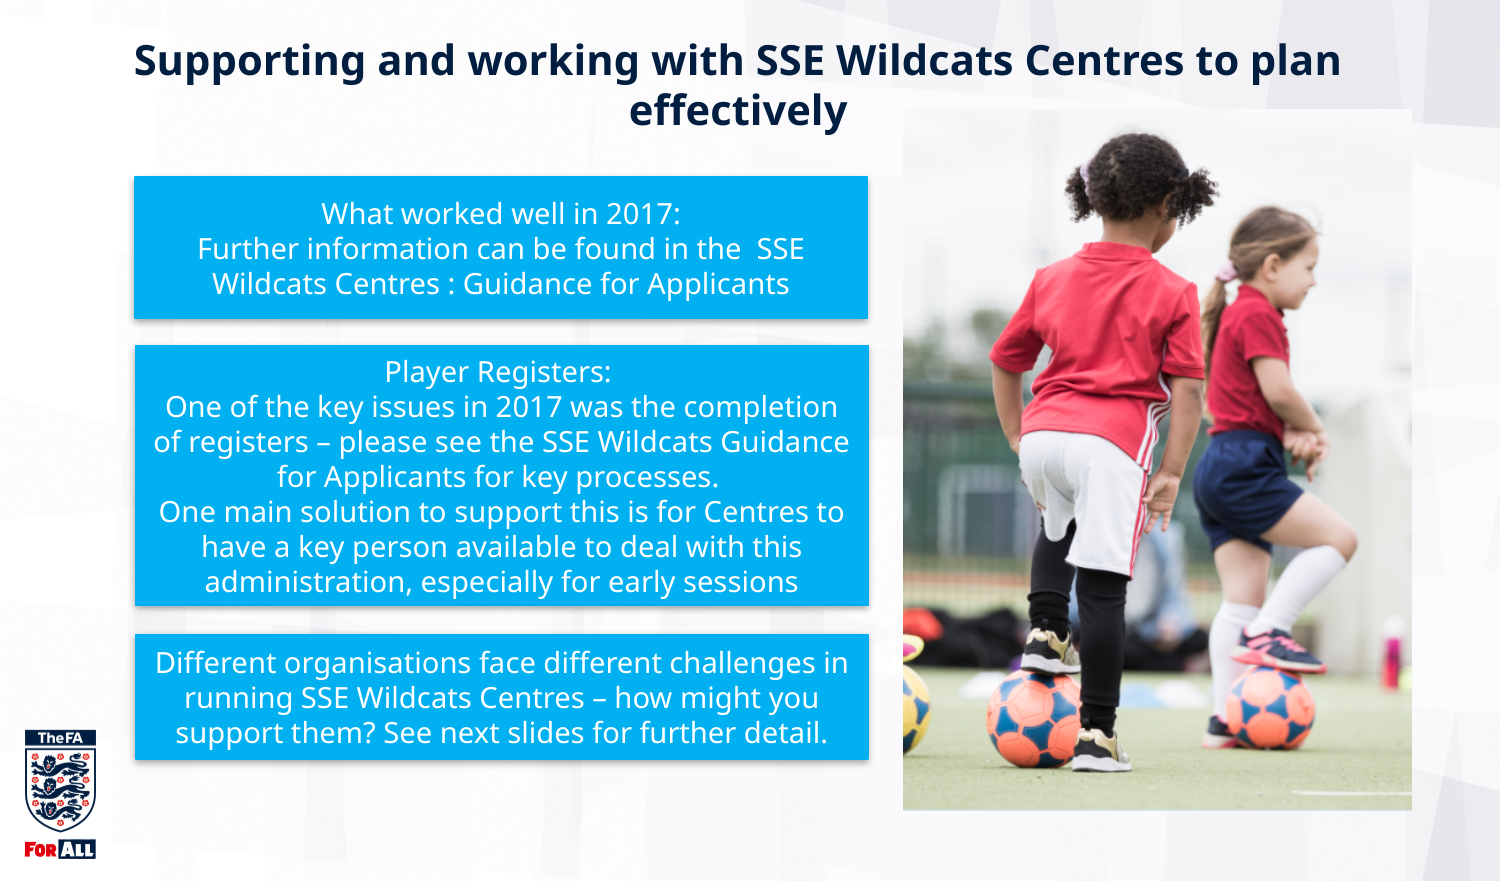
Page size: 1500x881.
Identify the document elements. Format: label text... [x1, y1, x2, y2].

text_box Player Registers: One of the key issues in 2017 was the completion of registers – please see the SSE Wildcats Guidance for Applicants for key processes. One main solution to support this is for Centres to have a key person available to deal with this administration, especially for early sessions [135, 345, 869, 606]
text_box Different organisations face different challenges in running SSE Wildcats Centres – how might you support them? See next slides for further detail. [135, 634, 869, 760]
picture [0, 0, 1500, 881]
list Supporting and working with SSE Wildcats Centres to plan effectively [64, 26, 1412, 122]
text_box What worked well in 2017: Further information can be found in the SSE Wildcats Centres : Guidance for Applicants [134, 176, 868, 319]
